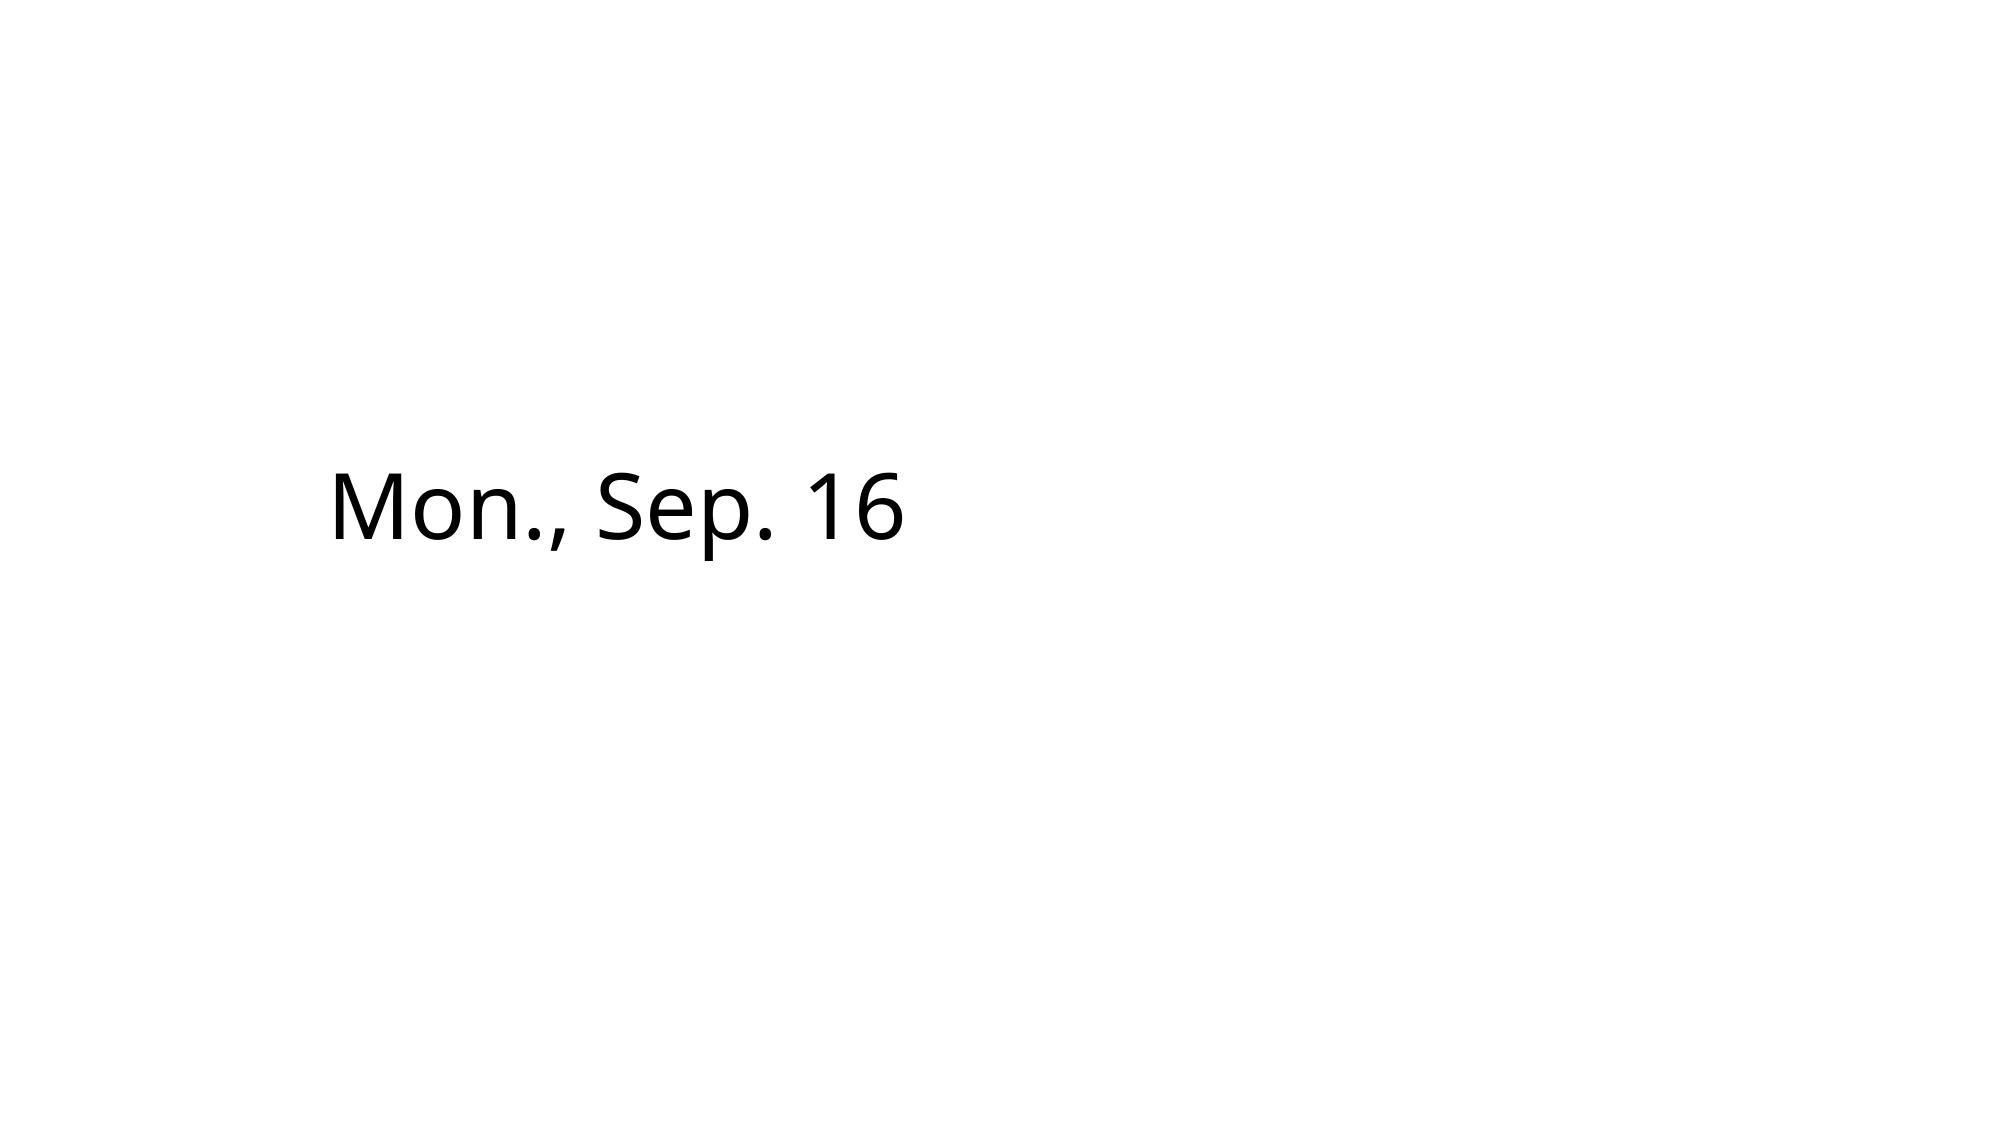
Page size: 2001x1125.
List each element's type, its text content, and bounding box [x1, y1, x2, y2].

title Mon., Sep. 16 [312, 45, 1675, 975]
